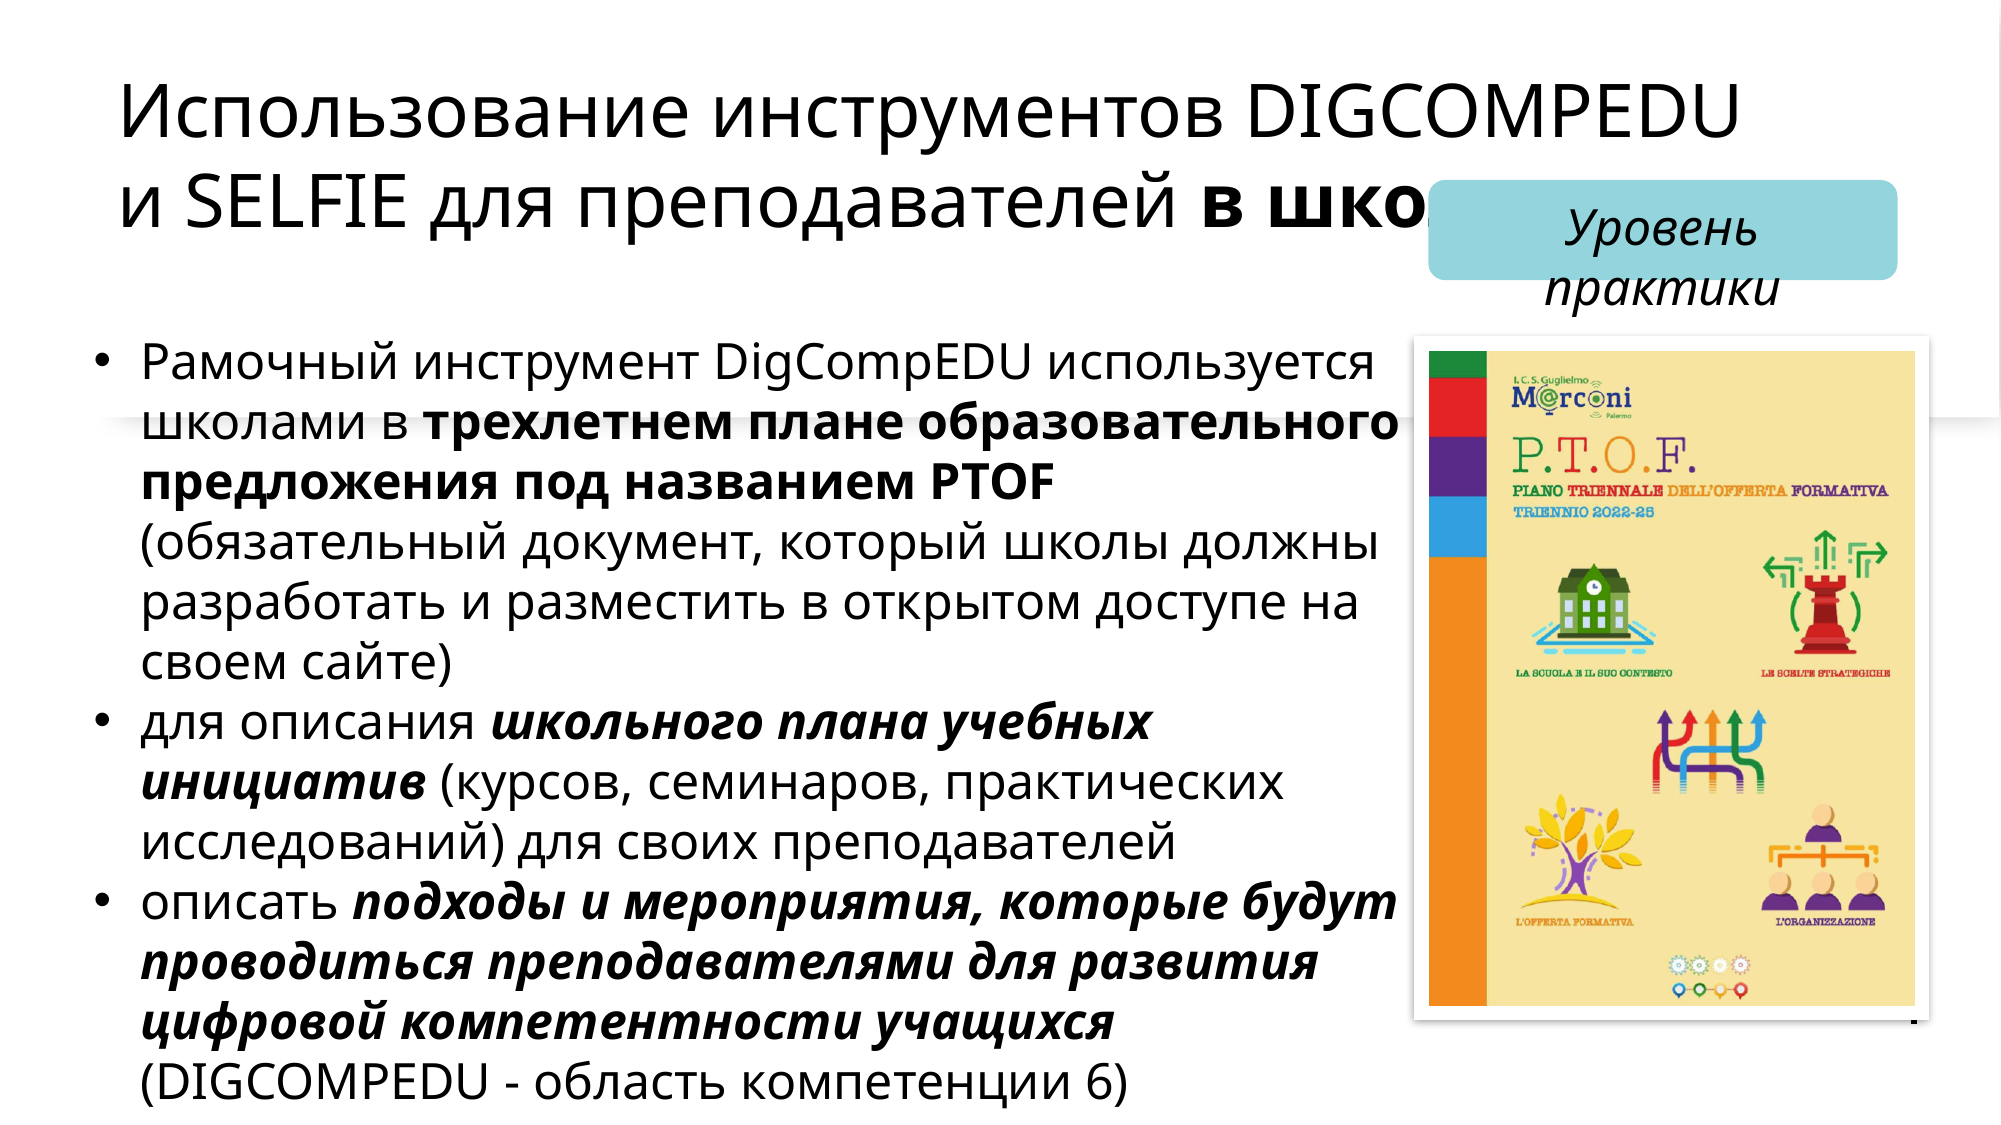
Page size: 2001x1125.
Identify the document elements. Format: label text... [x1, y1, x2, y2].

text_box Рамочный инструмент DigCompEDU используется школами в трехлетнем плане образовательного предложения под названием PTOF (обязательный документ, который школы должны разработать и разместить в открытом доступе на своем сайте) для описания школьного плана учебных инициатив (курсов, семинаров, практических исследований) для своих преподавателей описать подходы и мероприятия, которые будут проводиться преподавателями для развития цифровой компетентности учащихся (DIGCOMPEDU - область компетенции 6) [78, 322, 1429, 1125]
picture [1428, 350, 1915, 1006]
title Использование инструментов DIGCOMPEDU и SELFIE для преподавателей в школах [102, 35, 1806, 271]
text_box Уровень практики [1428, 187, 1898, 323]
text_box [1430, 178, 1896, 187]
